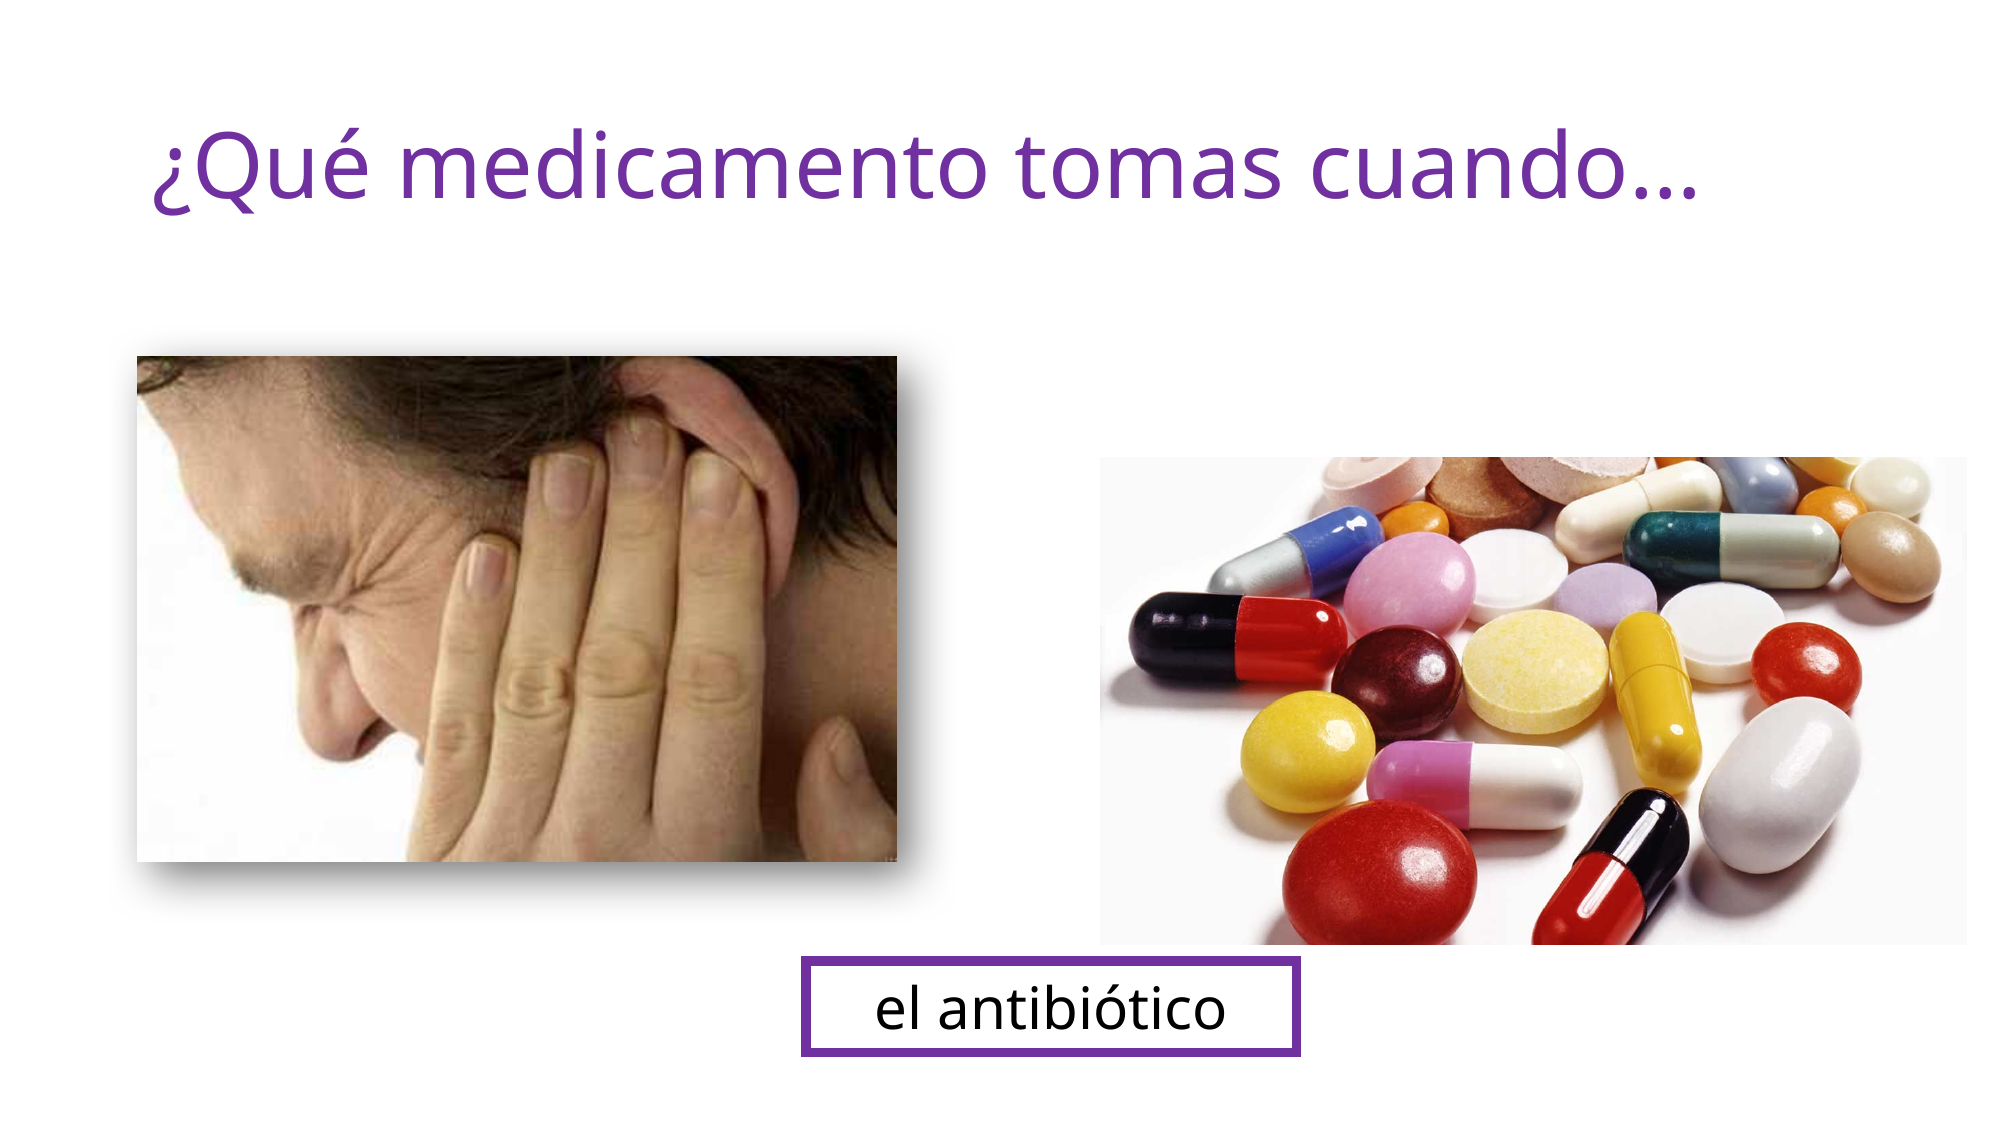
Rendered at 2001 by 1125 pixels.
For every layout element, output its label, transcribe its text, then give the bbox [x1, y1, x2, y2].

text_box el antibiótico [805, 960, 1298, 1053]
title ¿Qué medicamento tomas cuando… [137, 59, 1863, 278]
picture [137, 356, 897, 862]
picture [1100, 457, 1967, 945]
